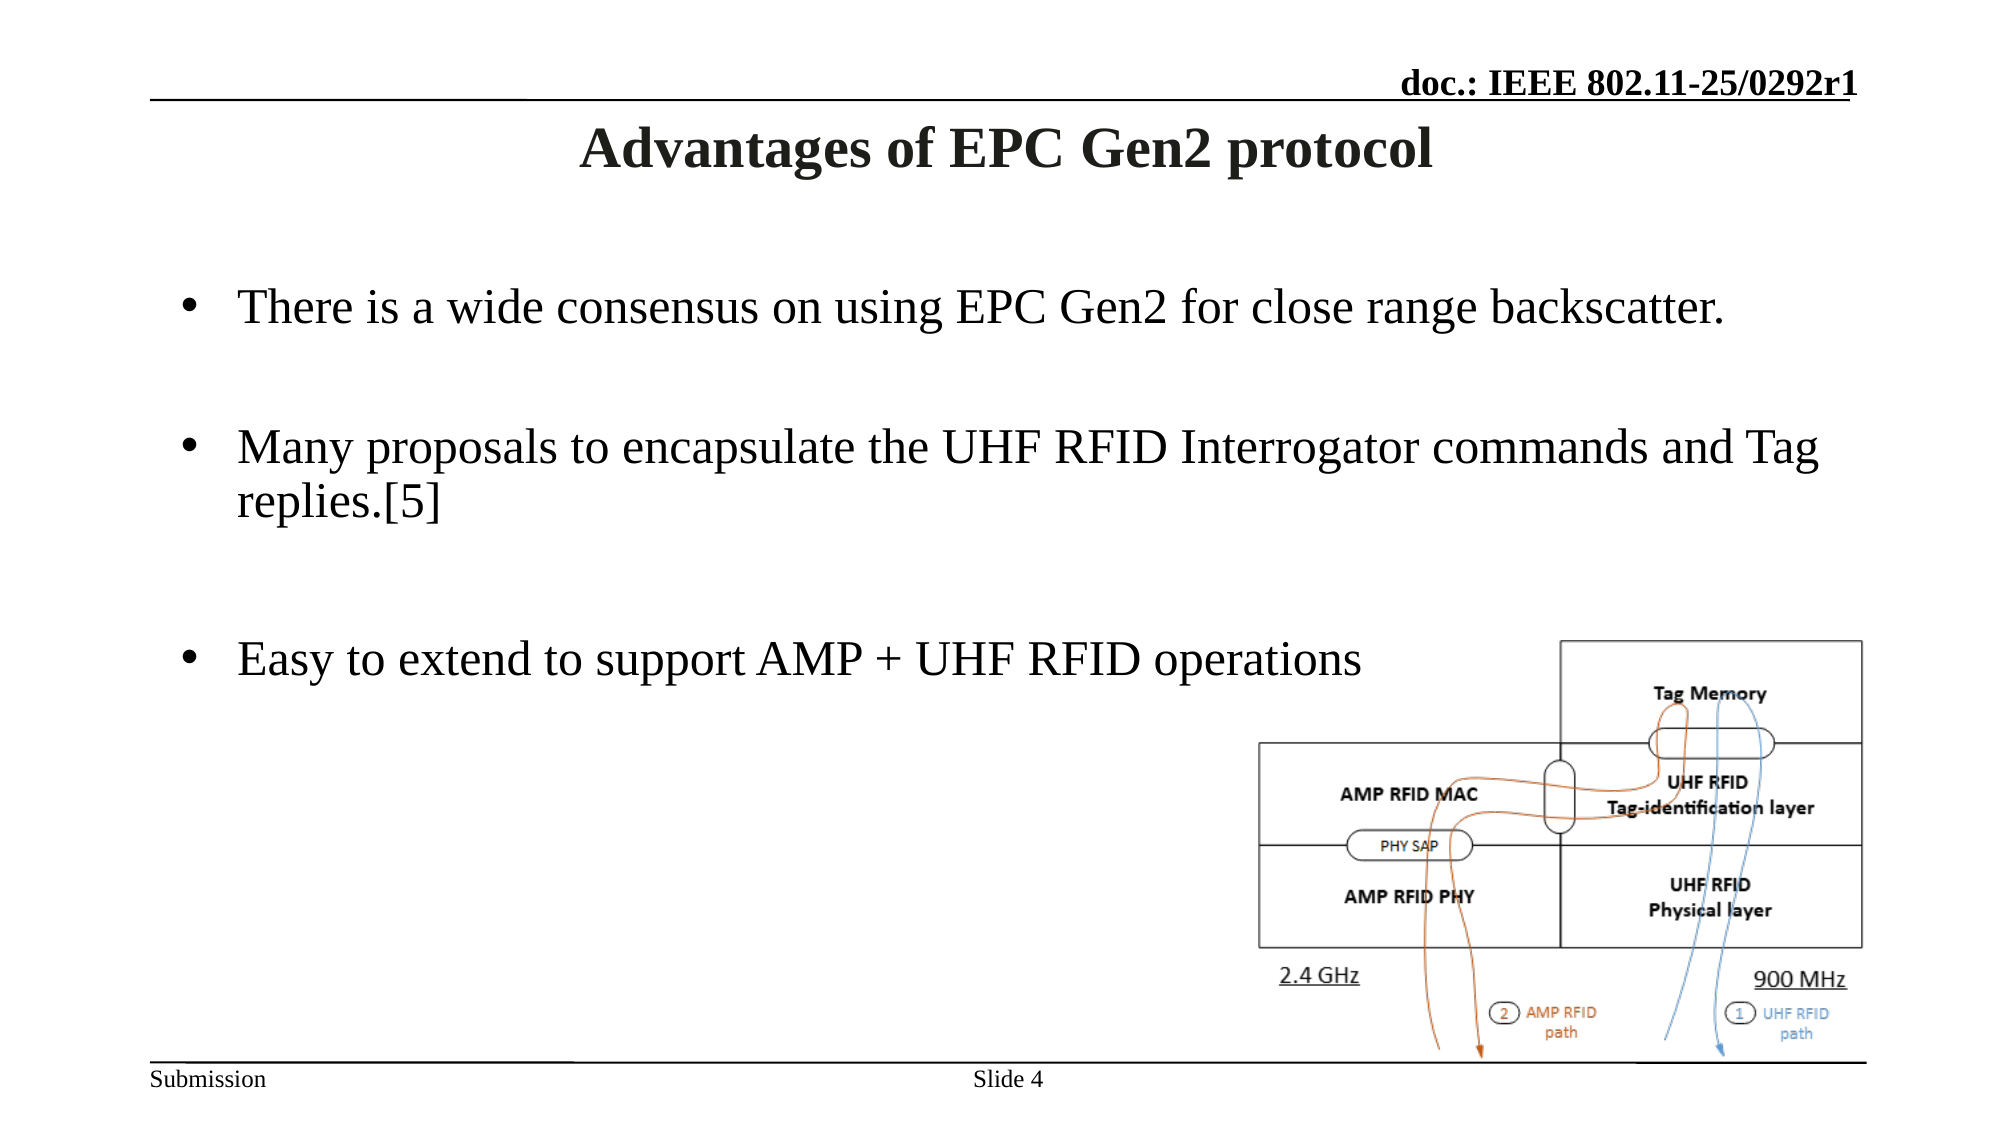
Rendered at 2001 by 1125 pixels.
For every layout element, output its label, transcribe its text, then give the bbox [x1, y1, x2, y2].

title Advantages of EPC Gen2 protocol [165, 101, 1864, 186]
picture [1258, 640, 1864, 1063]
text_box There is a wide consensus on using EPC Gen2 for close range backscatter. Many proposals to encapsulate the UHF RFID Interrogator commands and Tag replies.[5] Easy to extend to support AMP + UHF RFID operations [166, 187, 1941, 1125]
